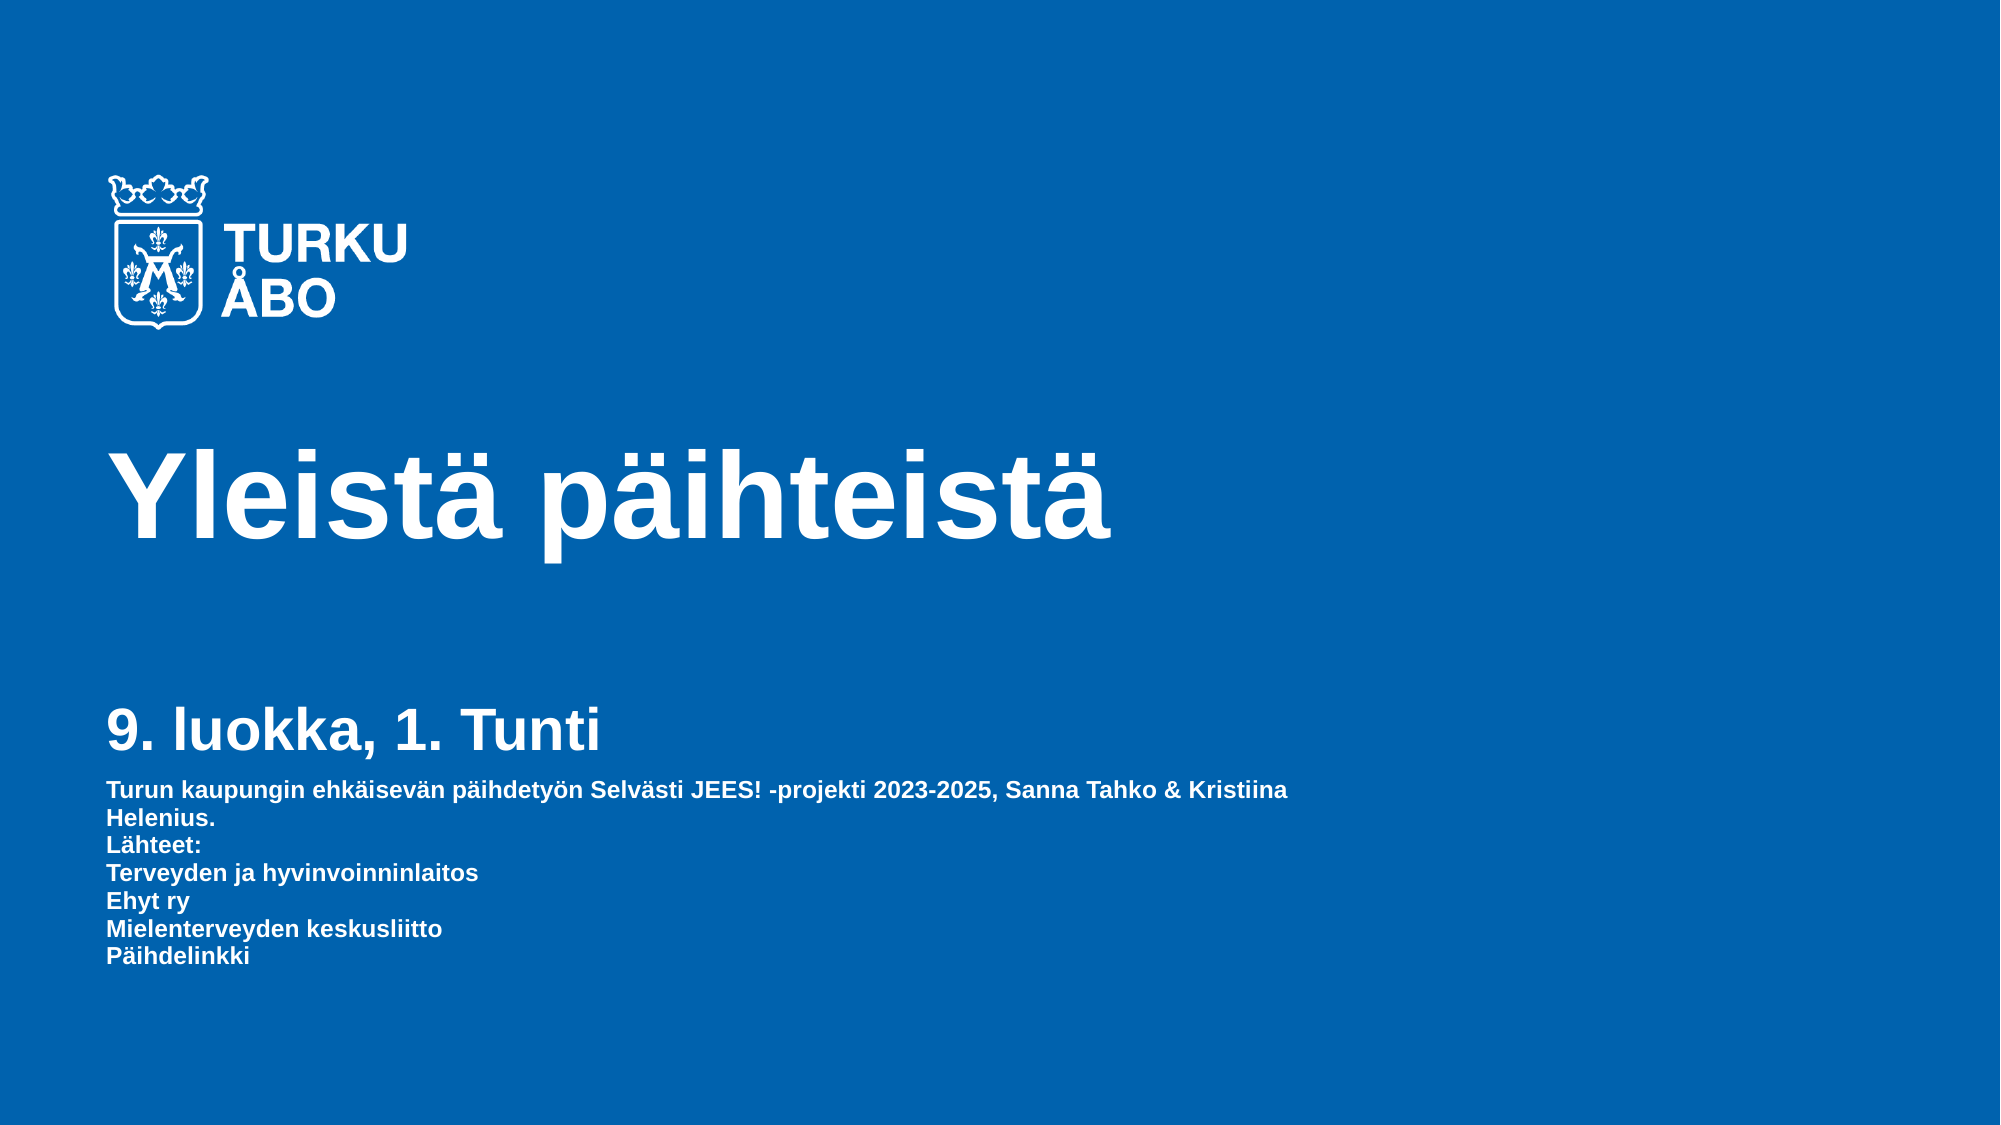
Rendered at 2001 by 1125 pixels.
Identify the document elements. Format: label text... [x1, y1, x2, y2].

title Yleistä päihteistä [106, 176, 1117, 562]
subtitle 9. luokka, 1. Tunti Turun kaupungin ehkäisevän päihdetyön Selvästi JEES! -projekti 2023-2025, Sanna Tahko & Kristiina Helenius. Lähteet: Terveyden ja hyvinvoinninlaitos Ehyt ry Mielenterveyden keskusliitto Päihdelinkki [106, 696, 1370, 972]
